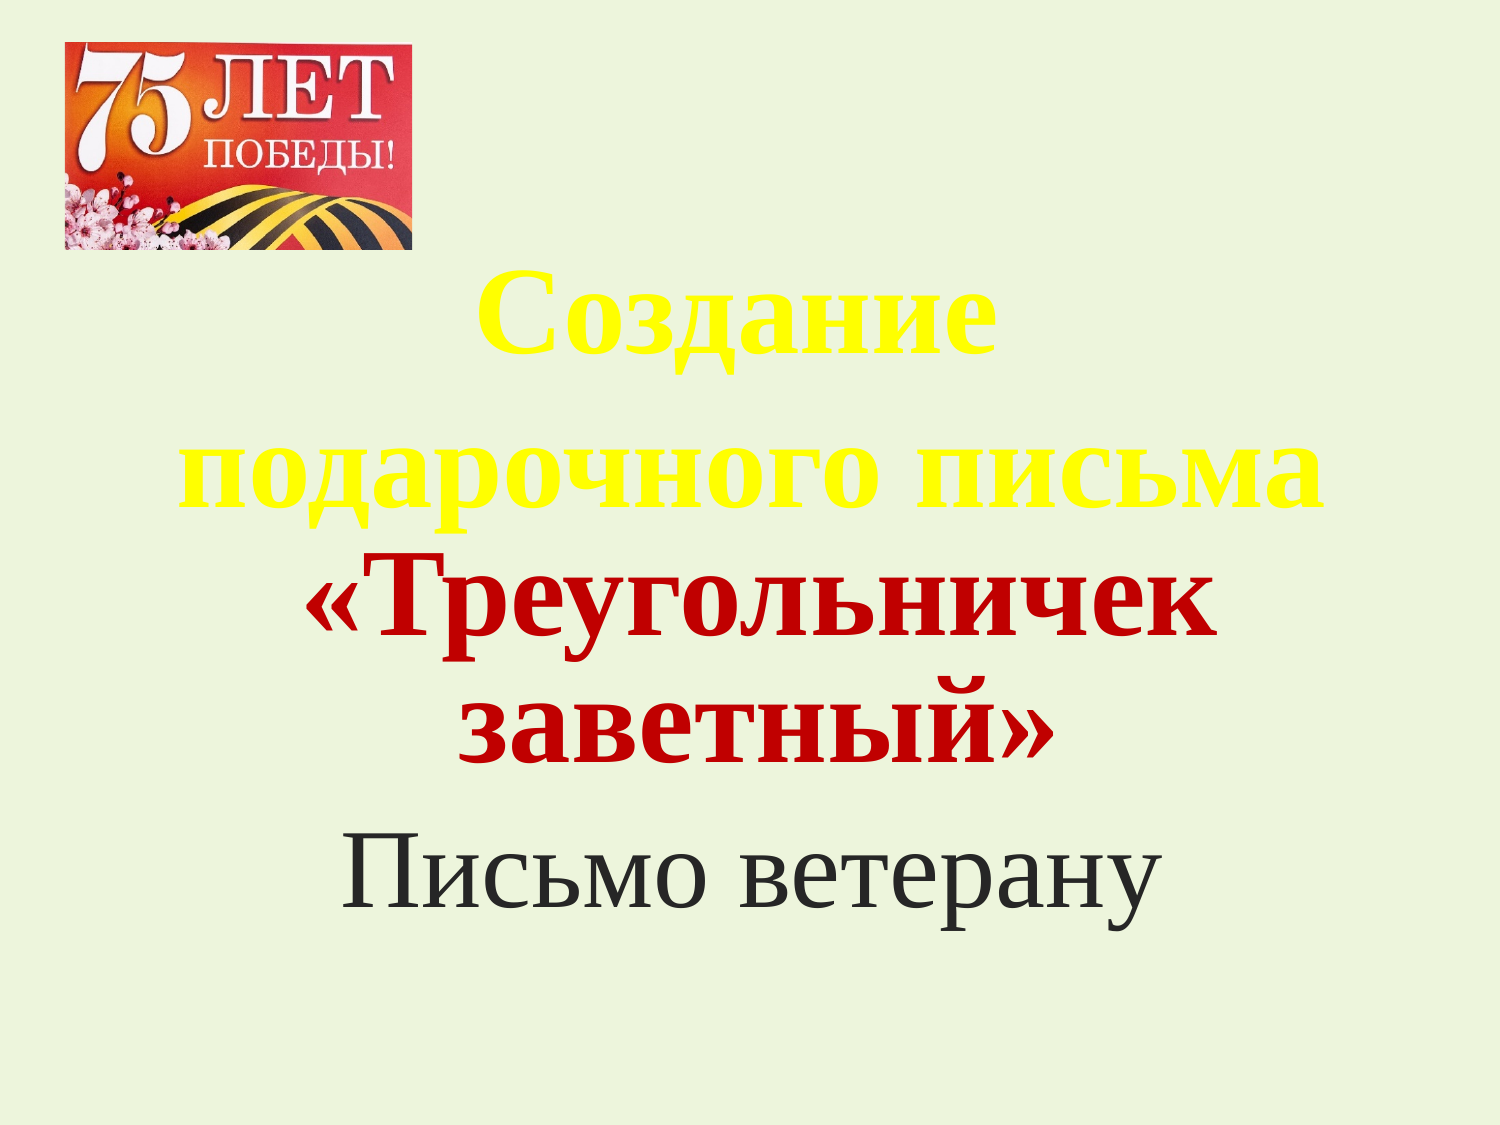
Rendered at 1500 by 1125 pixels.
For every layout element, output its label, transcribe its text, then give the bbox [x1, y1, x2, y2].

picture [64, 42, 413, 251]
list Создание подарочного письма «Треугольничек заветный» Письмо ветерану [76, 243, 1427, 986]
